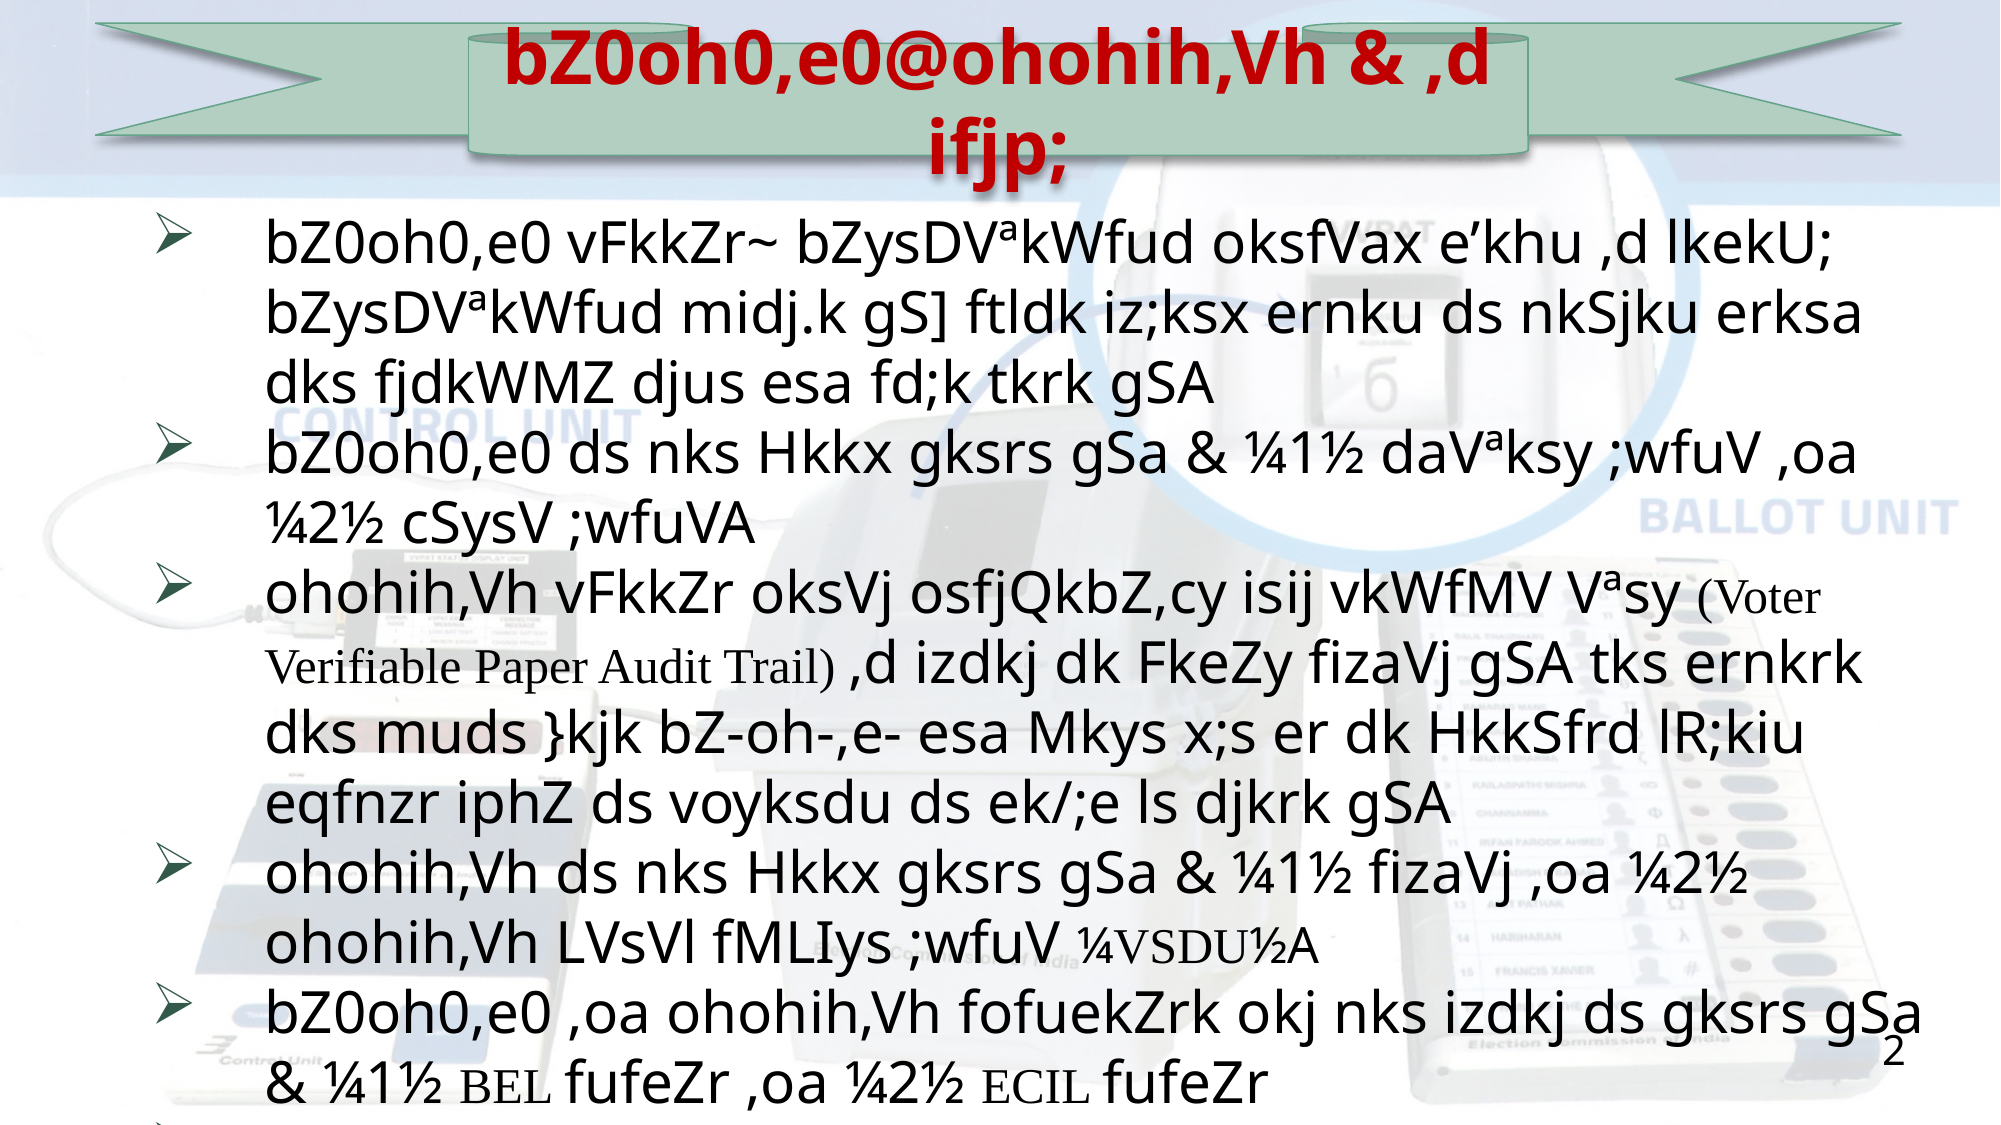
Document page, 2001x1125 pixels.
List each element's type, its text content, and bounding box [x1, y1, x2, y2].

text_box bZ0oh0,e0 vFkkZr~ bZysDVªkWfud oksfVax e’khu ,d lkekU; bZysDVªkWfud midj.k gS] ftldk iz;ksx ernku ds nkSjku erksa dks fjdkWMZ djus esa fd;k tkrk gSA bZ0oh0,e0 ds nks Hkkx gksrs gSa & ¼1½ daVªksy ;wfuV ,oa ¼2½ cSysV ;wfuVA ohohih,Vh vFkkZr oksVj osfjQkbZ,cy isij vkWfMV Vªsy (Voter Verifiable Paper Audit Trail) ,d izdkj dk FkeZy fizaVj gSA tks ernkrk dks muds }kjk bZ-oh-,e- esa Mkys x;s er dk HkkSfrd lR;kiu eqfnzr iphZ ds voyksdu ds ek/;e ls djkrk gSA ohohih,Vh ds nks Hkkx gksrs gSa & ¼1½ fizaVj ,oa ¼2½ ohohih,Vh LVsVl fMLIys ;wfuV ¼VSDU½A bZ0oh0,e0 ,oa ohohih,Vh fofuekZrk okj nks izdkj ds gksrs gSa & ¼1½ BEL fufeZr ,oa ¼2½ ECIL fufeZr fuekZ.k o”kZ okj bZ0oh0,e0 ds rhu izdkj gSa & ¼1½ M1 (Pre 2006), ¼2½ M2 (Post 2006) ,oa ¼3½ M3 (Post 2013) fuekZ.k o”kZ okj ohohih,Vh ds nks izdkj gSa & ¼1½ M2 ,oa ¼2½ M2-M3 ohohih,Vh dk iz;ksx M2 ,oa M3 bZ0oh0,e0 ds lkFk fd;k tk ldrk gSA [135, 197, 1946, 1076]
text_box bZ0oh0,e0@ohohih,Vh & ,d ifjp; [94, 22, 1902, 157]
slide_number 2 [1793, 1022, 1922, 1083]
